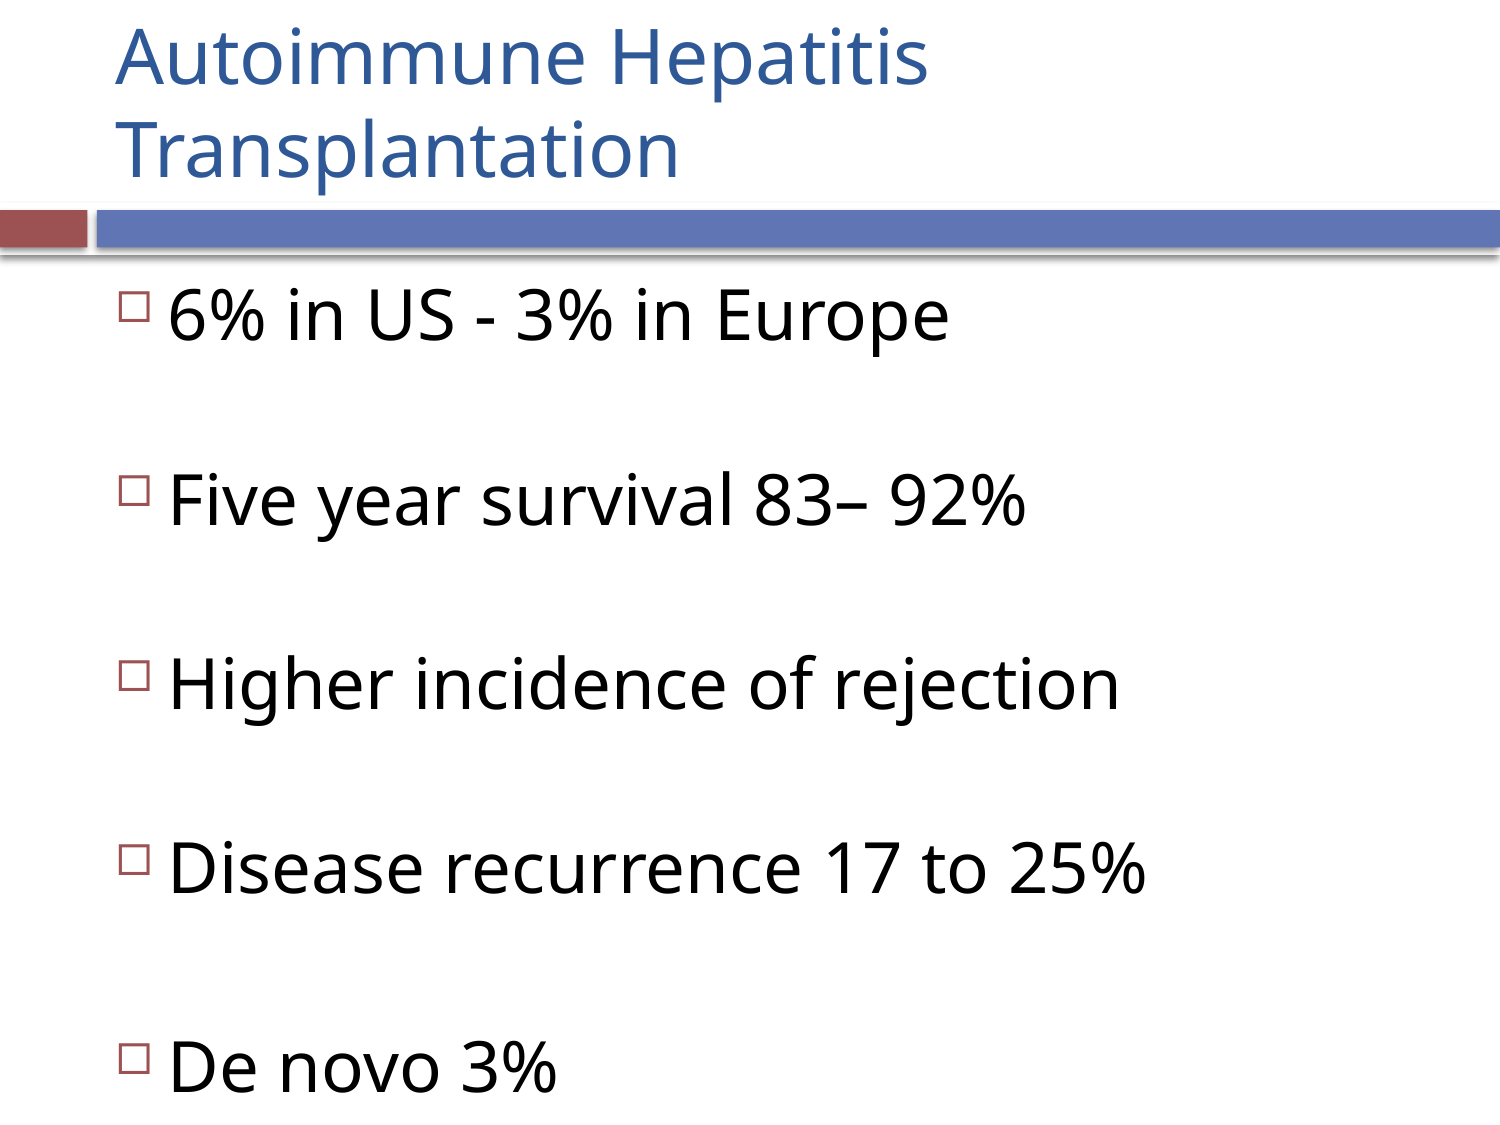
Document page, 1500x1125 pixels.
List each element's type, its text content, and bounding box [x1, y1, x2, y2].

title Autoimmune Hepatitis Transplantation [100, 0, 1438, 200]
list 6% in US - 3% in Europe Five year survival 83– 92% Higher incidence of rejection Disease recurrence 17 to 25% De novo 3% [100, 262, 1500, 1125]
